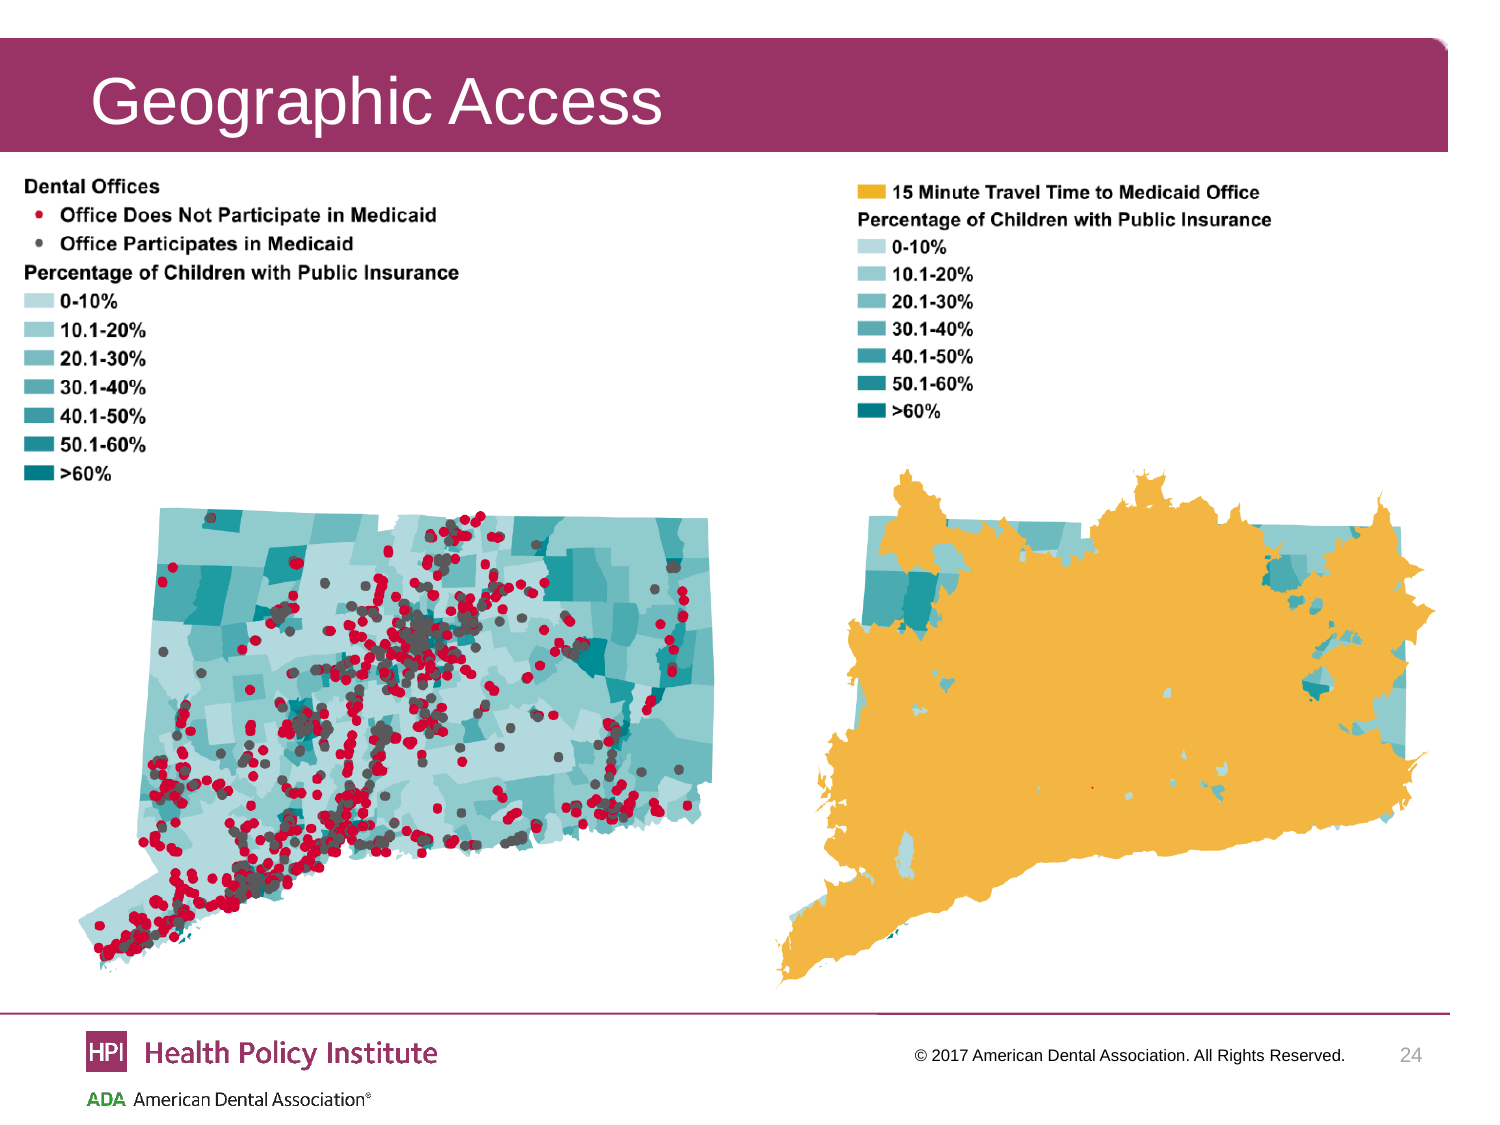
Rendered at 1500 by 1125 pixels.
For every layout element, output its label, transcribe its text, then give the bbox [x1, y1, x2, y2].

picture [17, 174, 724, 986]
picture [849, 174, 1276, 432]
picture [86, 1031, 437, 1106]
picture [0, 38, 1448, 152]
picture [770, 468, 1437, 1002]
title Geographic Access [75, 45, 1425, 150]
